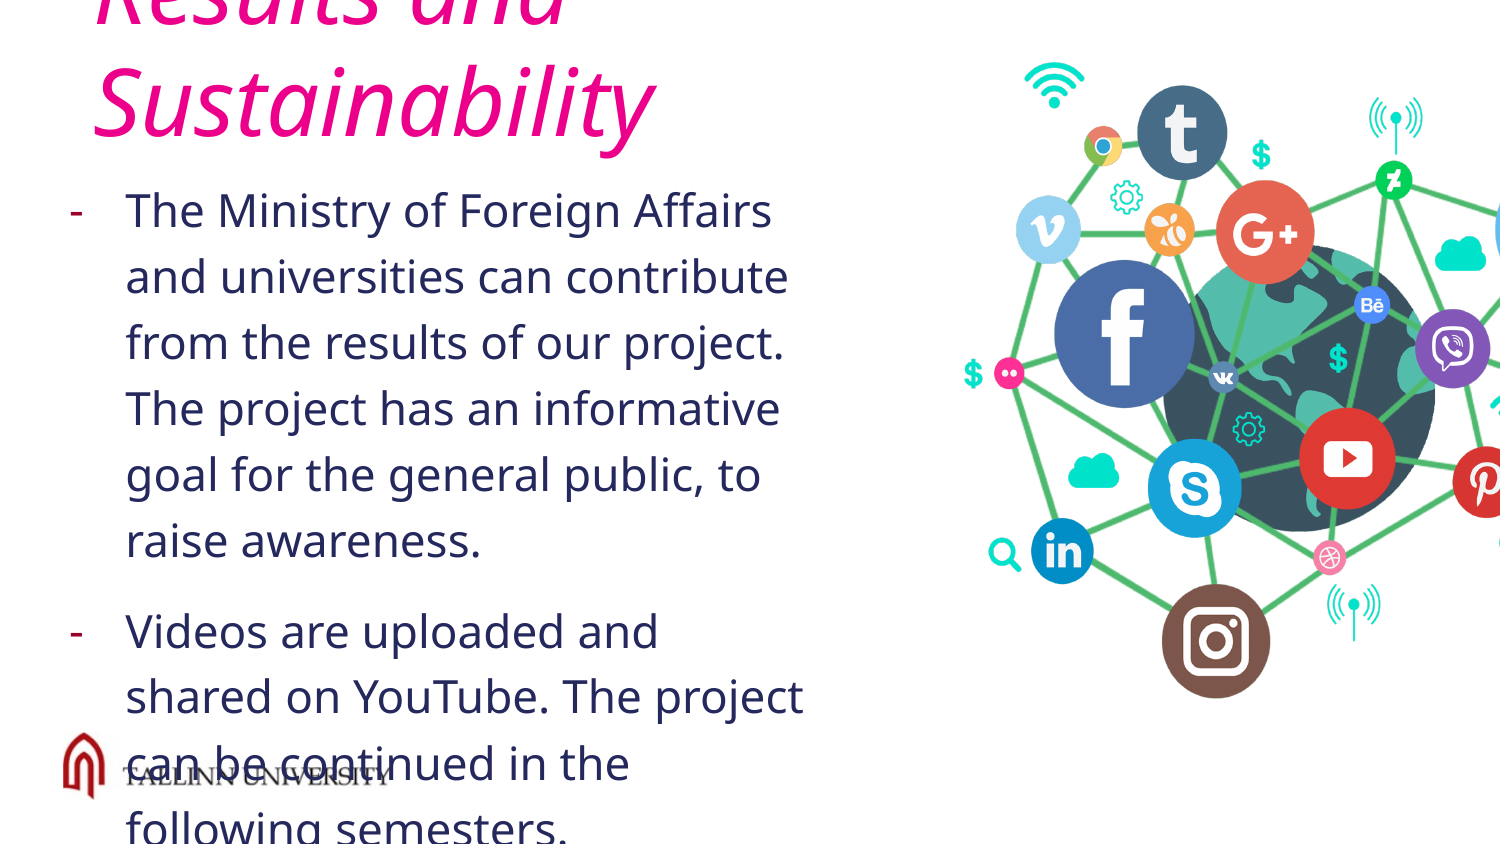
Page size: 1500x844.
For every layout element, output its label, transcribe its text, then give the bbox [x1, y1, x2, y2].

picture [897, 37, 1500, 711]
list The Ministry of Foreign Affairs and universities can contribute from the results of our project. The project has an informative goal for the general public, to raise awareness. Videos are uploaded and shared on YouTube. The project can be continued in the following semesters. [54, 162, 829, 716]
title Results and Sustainability [78, 6, 904, 163]
picture [63, 732, 391, 800]
